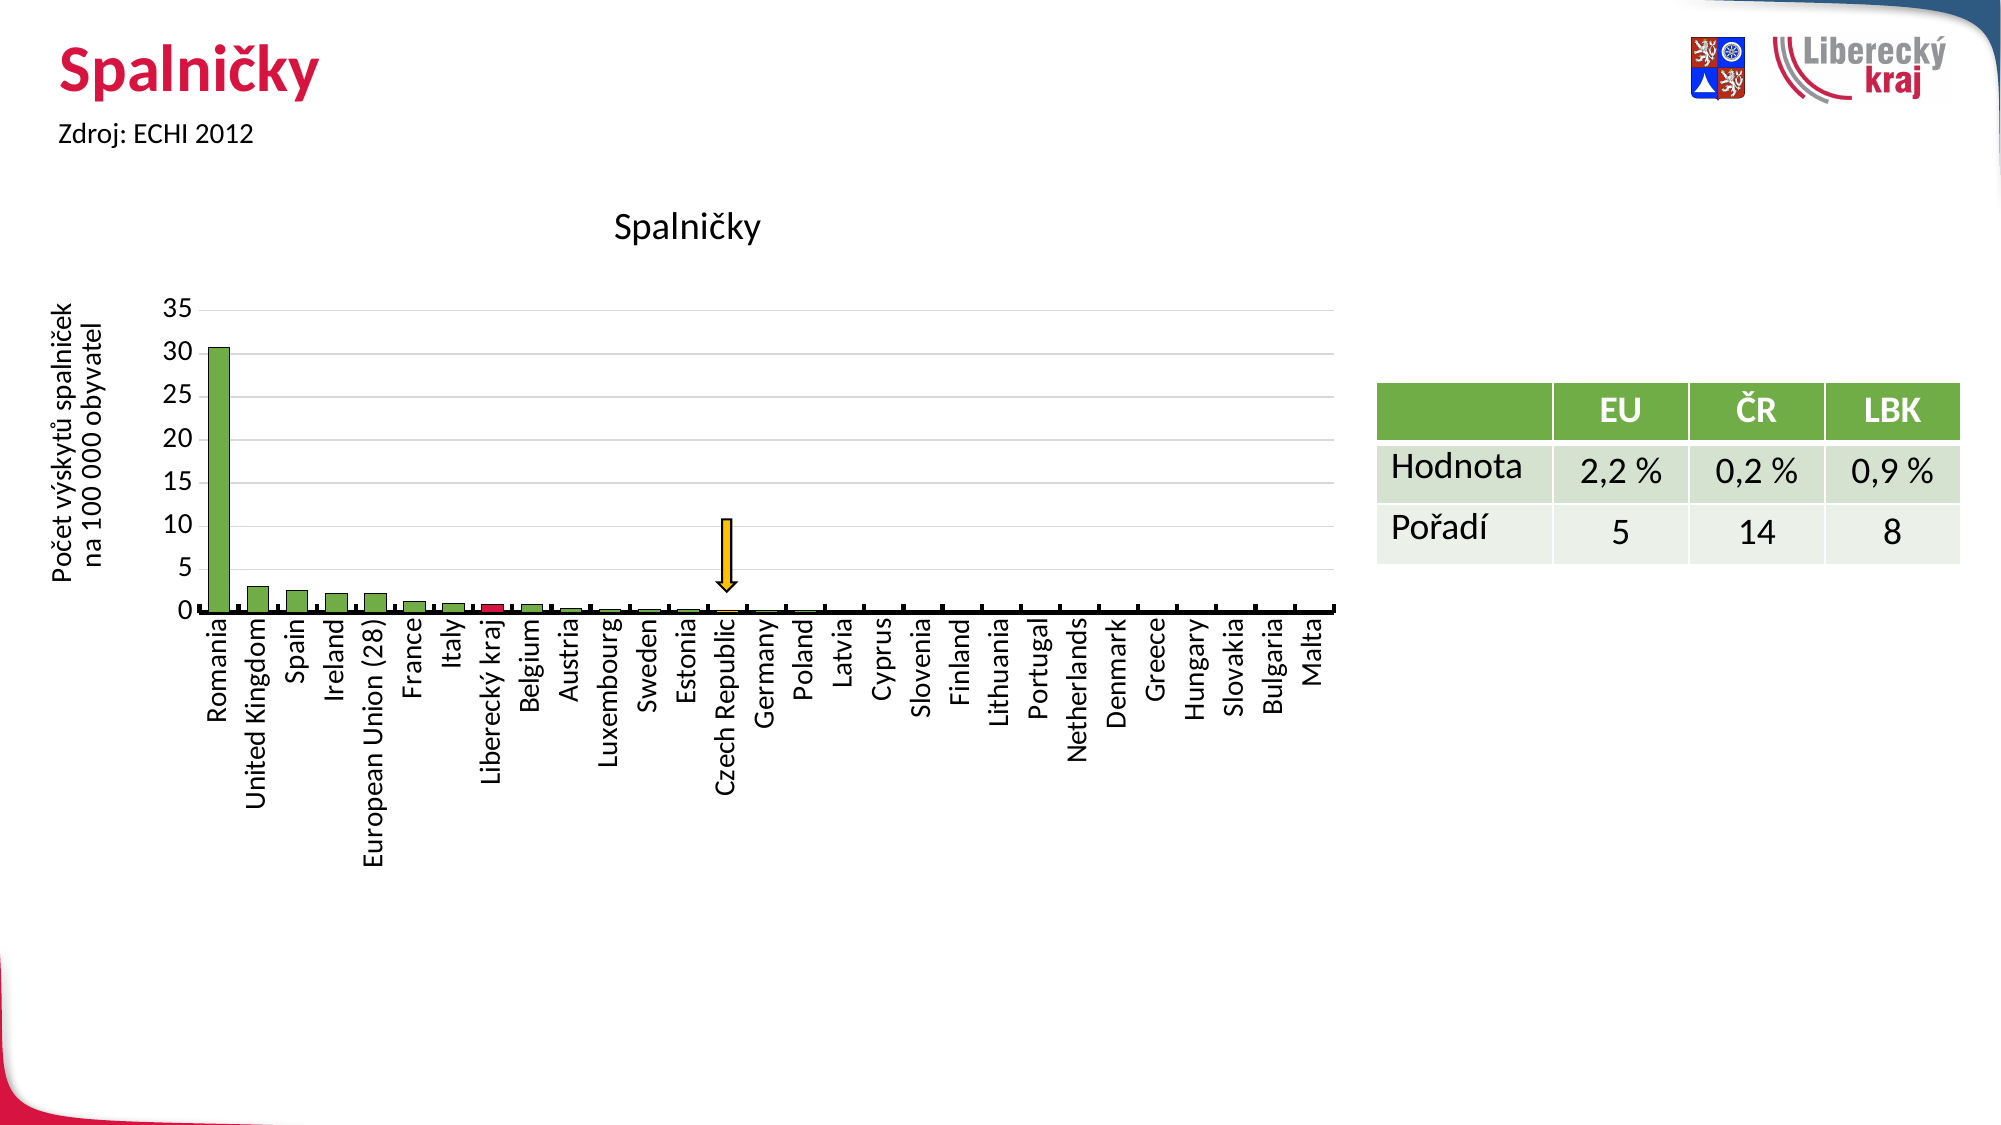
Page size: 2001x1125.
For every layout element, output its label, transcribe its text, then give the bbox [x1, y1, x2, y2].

table_header [1377, 383, 1552, 440]
table_header EU [1554, 383, 1688, 440]
table_cell 8 [1826, 505, 1960, 564]
table_header ČR [1690, 383, 1824, 440]
table_header LBK [1826, 383, 1960, 440]
table_cell 14 [1690, 505, 1824, 564]
table_cell 0,2 % [1690, 446, 1824, 503]
table_cell Pořadí [1377, 505, 1552, 564]
table_cell 0,9 % [1826, 446, 1960, 503]
title Spalničky [44, 26, 1770, 130]
picture [1770, 31, 1954, 107]
table_cell 5 [1554, 505, 1688, 564]
table_cell 2,2 % [1554, 446, 1688, 503]
chart [32, 198, 1361, 883]
table_cell Hodnota [1377, 446, 1552, 503]
text_box Zdroj: ECHI 2012 [43, 107, 270, 157]
